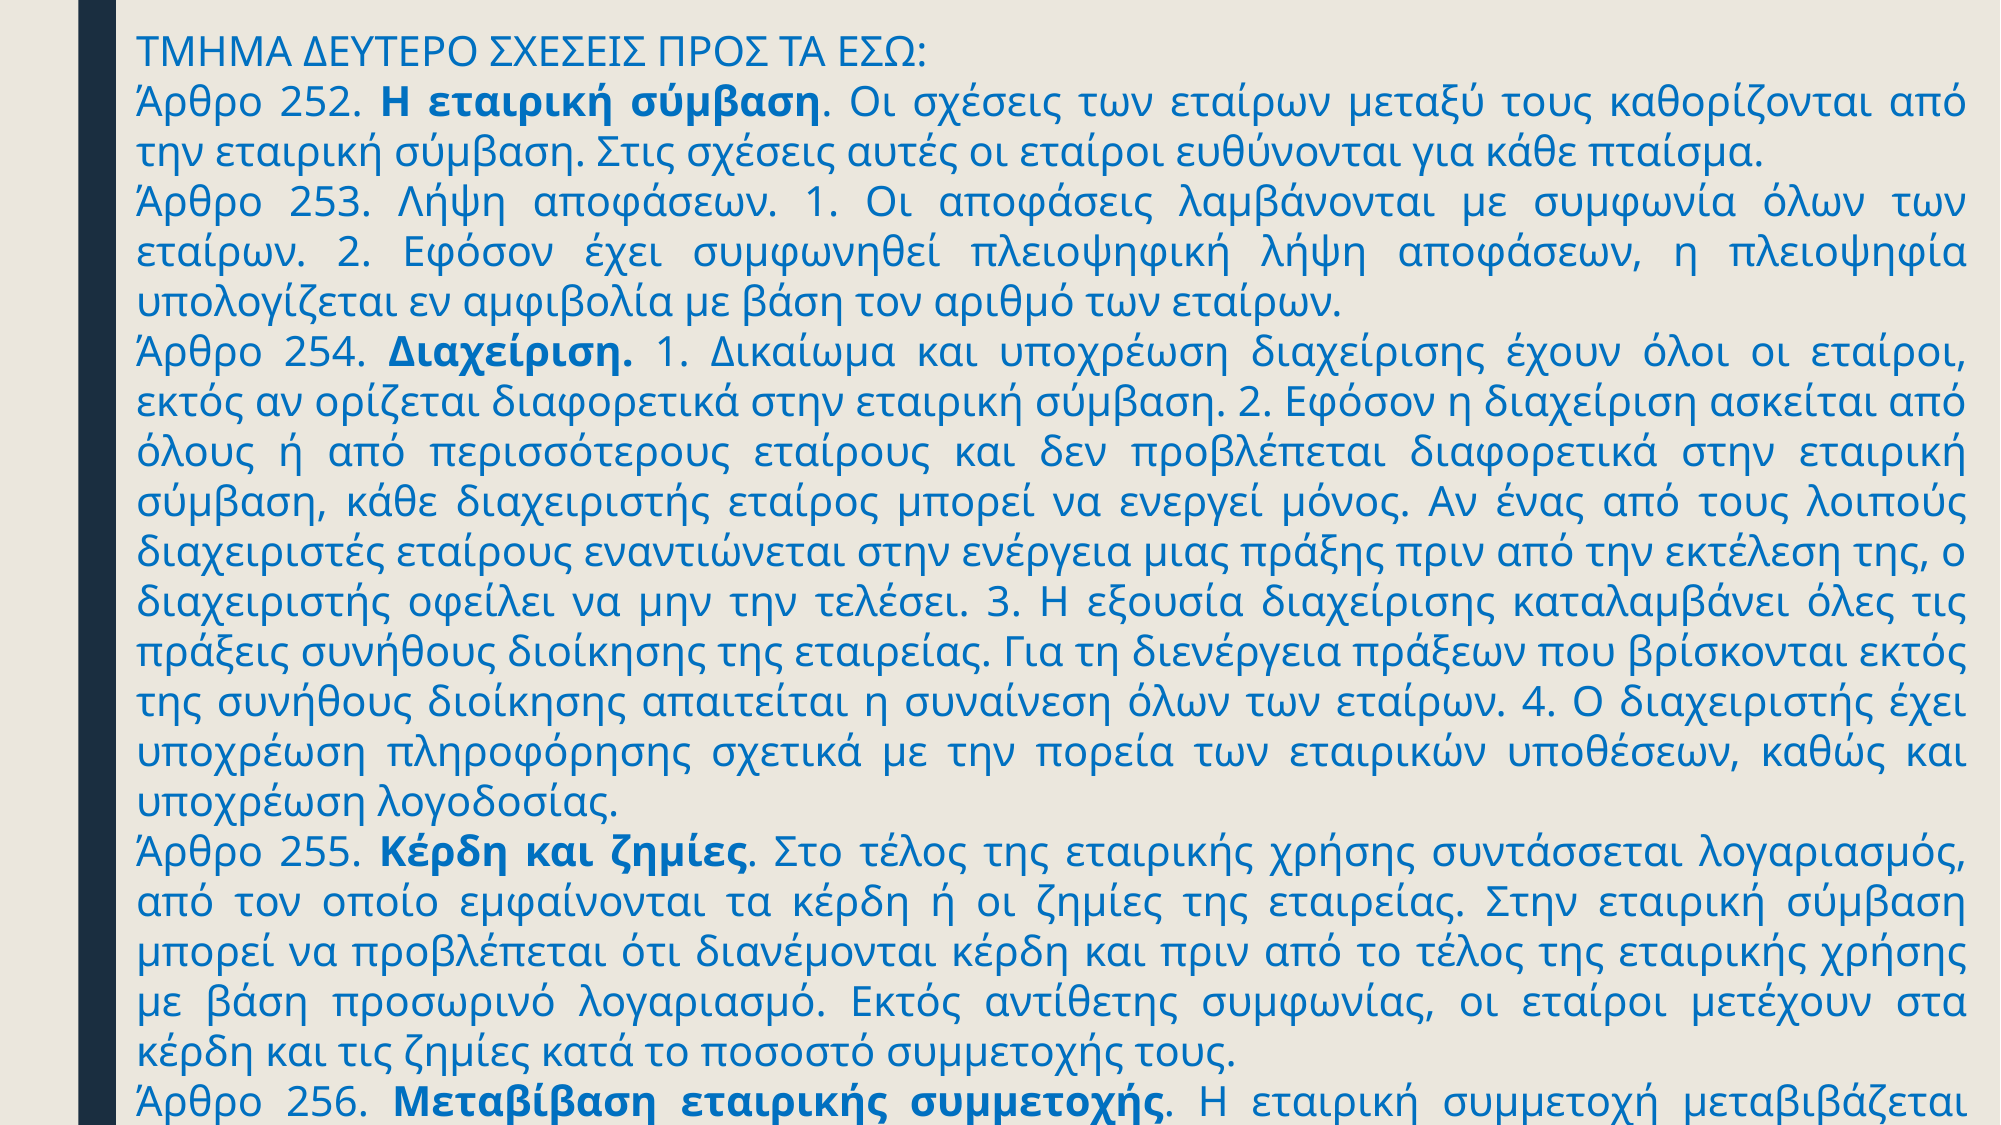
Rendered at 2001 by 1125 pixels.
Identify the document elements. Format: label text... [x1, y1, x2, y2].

text_box ΤΜΗΜΑ ΔΕΥΤΕΡΟ ΣΧΕΣΕΙΣ ΠΡΟΣ ΤΑ ΕΣΩ: Άρθρο 252. Η εταιρική σύμβαση. Οι σχέσεις των εταίρων μεταξύ τους καθορίζονται από την εταιρική σύμβαση. Στις σχέσεις αυτές οι εταίροι ευθύνονται για κάθε πταίσμα. Άρθρο 253. Λήψη αποφάσεων. 1. Οι αποφάσεις λαμβάνονται με συμφωνία όλων των εταίρων. 2. Εφόσον έχει συμφωνηθεί πλειοψηφική λήψη αποφάσεων, η πλειοψηφία υπολογίζεται εν αμφιβολία με βάση τον αριθμό των εταίρων. Άρθρο 254. Διαχείριση. 1. Δικαίωμα και υποχρέωση διαχείρισης έχουν όλοι οι εταίροι, εκτός αν ορίζεται διαφορετικά στην εταιρική σύμβαση. 2. Εφόσον η διαχείριση ασκείται από όλους ή από περισσότερους εταίρους και δεν προβλέπεται διαφορετικά στην εταιρική σύμβαση, κάθε διαχειριστής εταίρος μπορεί να ενεργεί μόνος. Αν ένας από τους λοιπούς διαχειριστές εταίρους εναντιώνεται στην ενέργεια μιας πράξης πριν από την εκτέλεση της, ο διαχειριστής οφείλει να μην την τελέσει. 3. Η εξουσία διαχείρισης καταλαμβάνει όλες τις πράξεις συνήθους διοίκησης της εταιρείας. Για τη διενέργεια πράξεων που βρίσκονται εκτός της συνήθους διοίκησης απαιτείται η συναίνεση όλων των εταίρων. 4. Ο διαχειριστής έχει υποχρέωση πληροφόρησης σχετικά με την πορεία των εταιρικών υποθέσεων, καθώς και υποχρέωση λογοδοσίας. Άρθρο 255. Κέρδη και ζημίες. Στο τέλος της εταιρικής χρήσης συντάσσεται λογαριασμός, από τον οποίο εμφαίνονται τα κέρδη ή οι ζημίες της εταιρείας. Στην εταιρική σύμβαση μπορεί να προβλέπεται ότι διανέμονται κέρδη και πριν από το τέλος της εταιρικής χρήσης με βάση προσωρινό λογαριασμό. Εκτός αντίθετης συμφωνίας, οι εταίροι μετέχουν στα κέρδη και τις ζημίες κατά το ποσοστό συμμετοχής τους. Άρθρο 256. Μεταβίβαση εταιρικής συμμετοχής. Η εταιρική συμμετοχή μεταβιβάζεται ολικά ή μερικά, αν τούτο προβλέπεται στην εταιρική σύμβαση ή συναινούν όλοι οι εταίροι. [121, 17, 1983, 1125]
